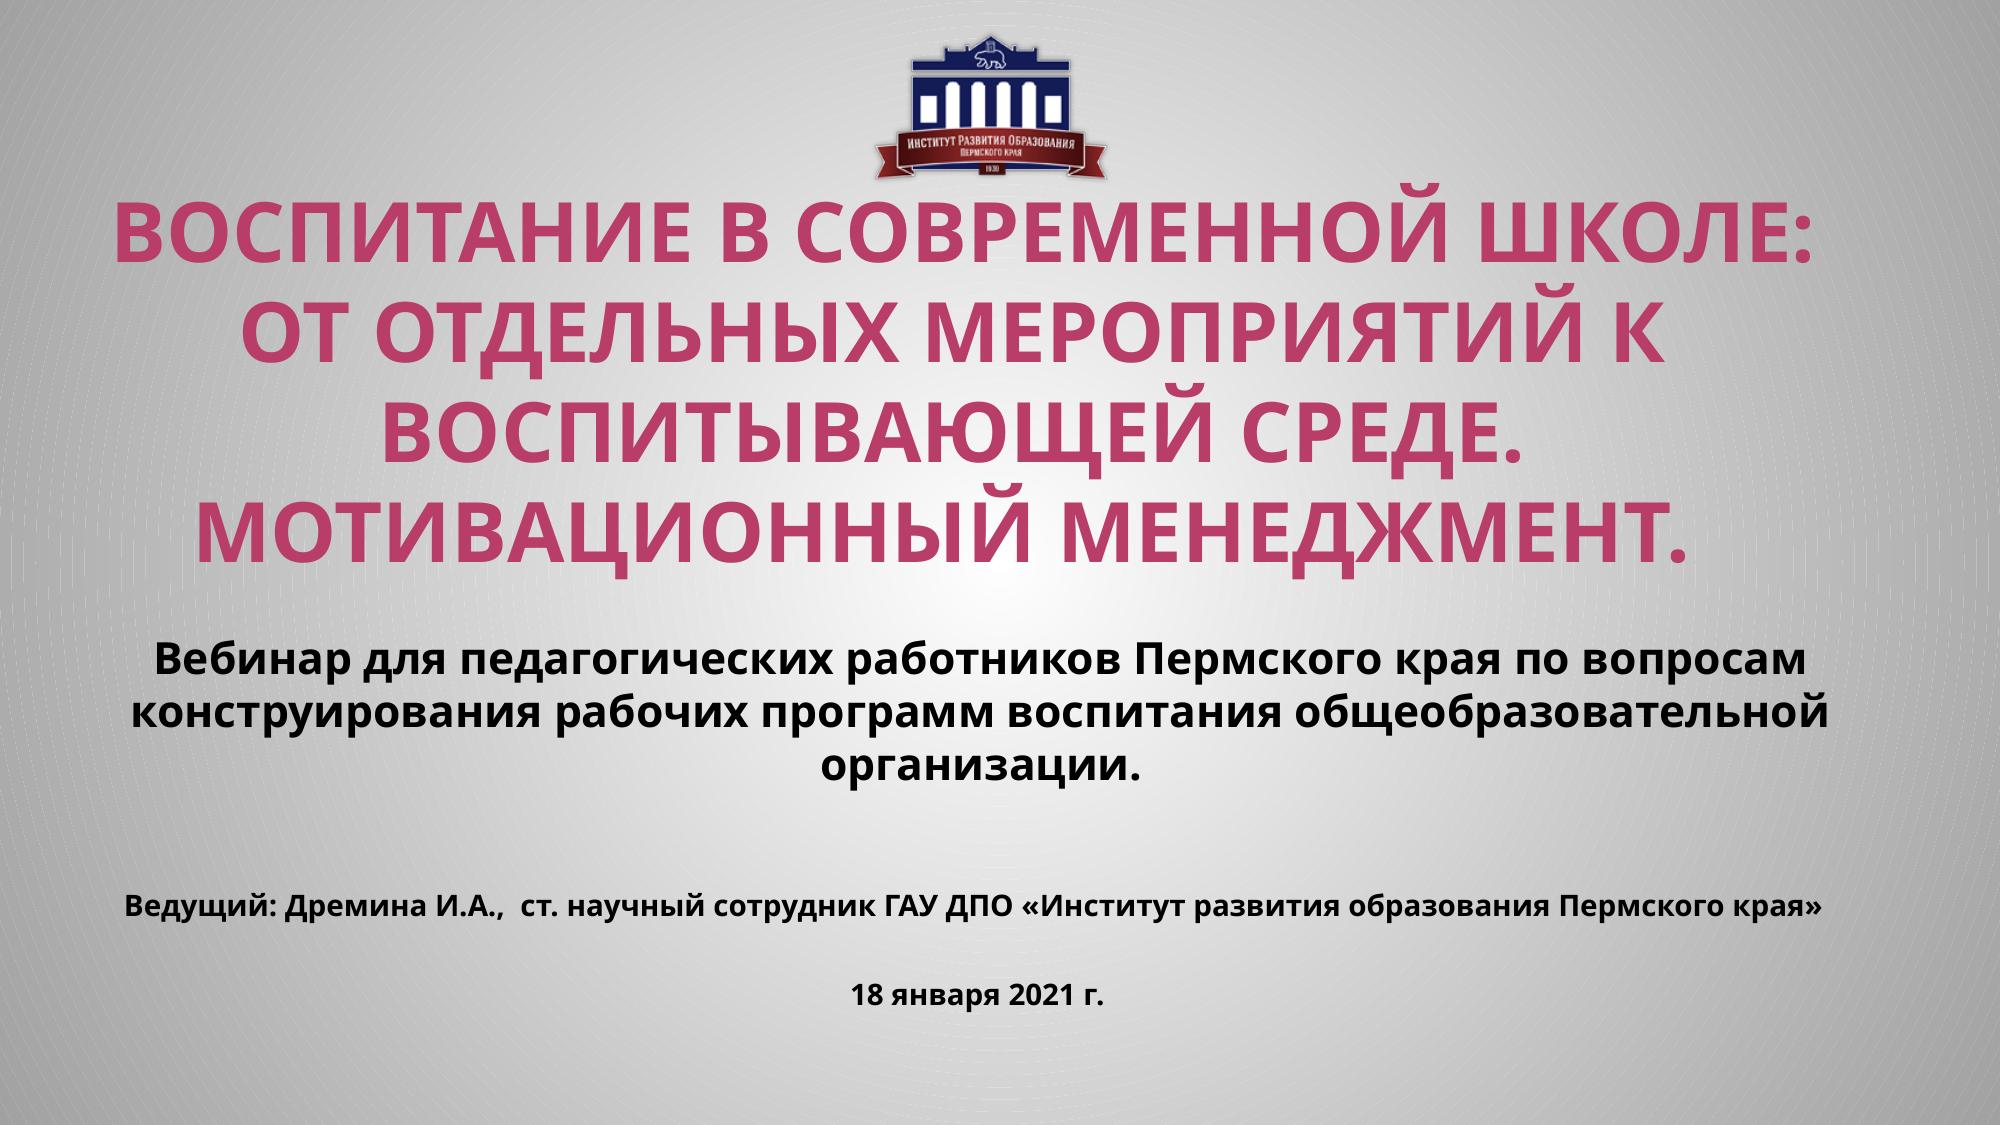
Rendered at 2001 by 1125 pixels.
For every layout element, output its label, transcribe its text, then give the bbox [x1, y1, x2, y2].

picture [869, 29, 1113, 185]
title Воспитание в современной школе: от отдельных мероприятий к воспитывающей среде. Мотивационный менеджмент. [77, 267, 1828, 680]
subtitle Вебинар для педагогических работников Пермского края по вопросам конструирования рабочих программ воспитания общеобразовательной организации. Ведущий: Дремина И.А., ст. научный сотрудник ГАУ ДПО «Институт развития образования Пермского края» 18 января 2021 г. [111, 630, 1852, 1091]
